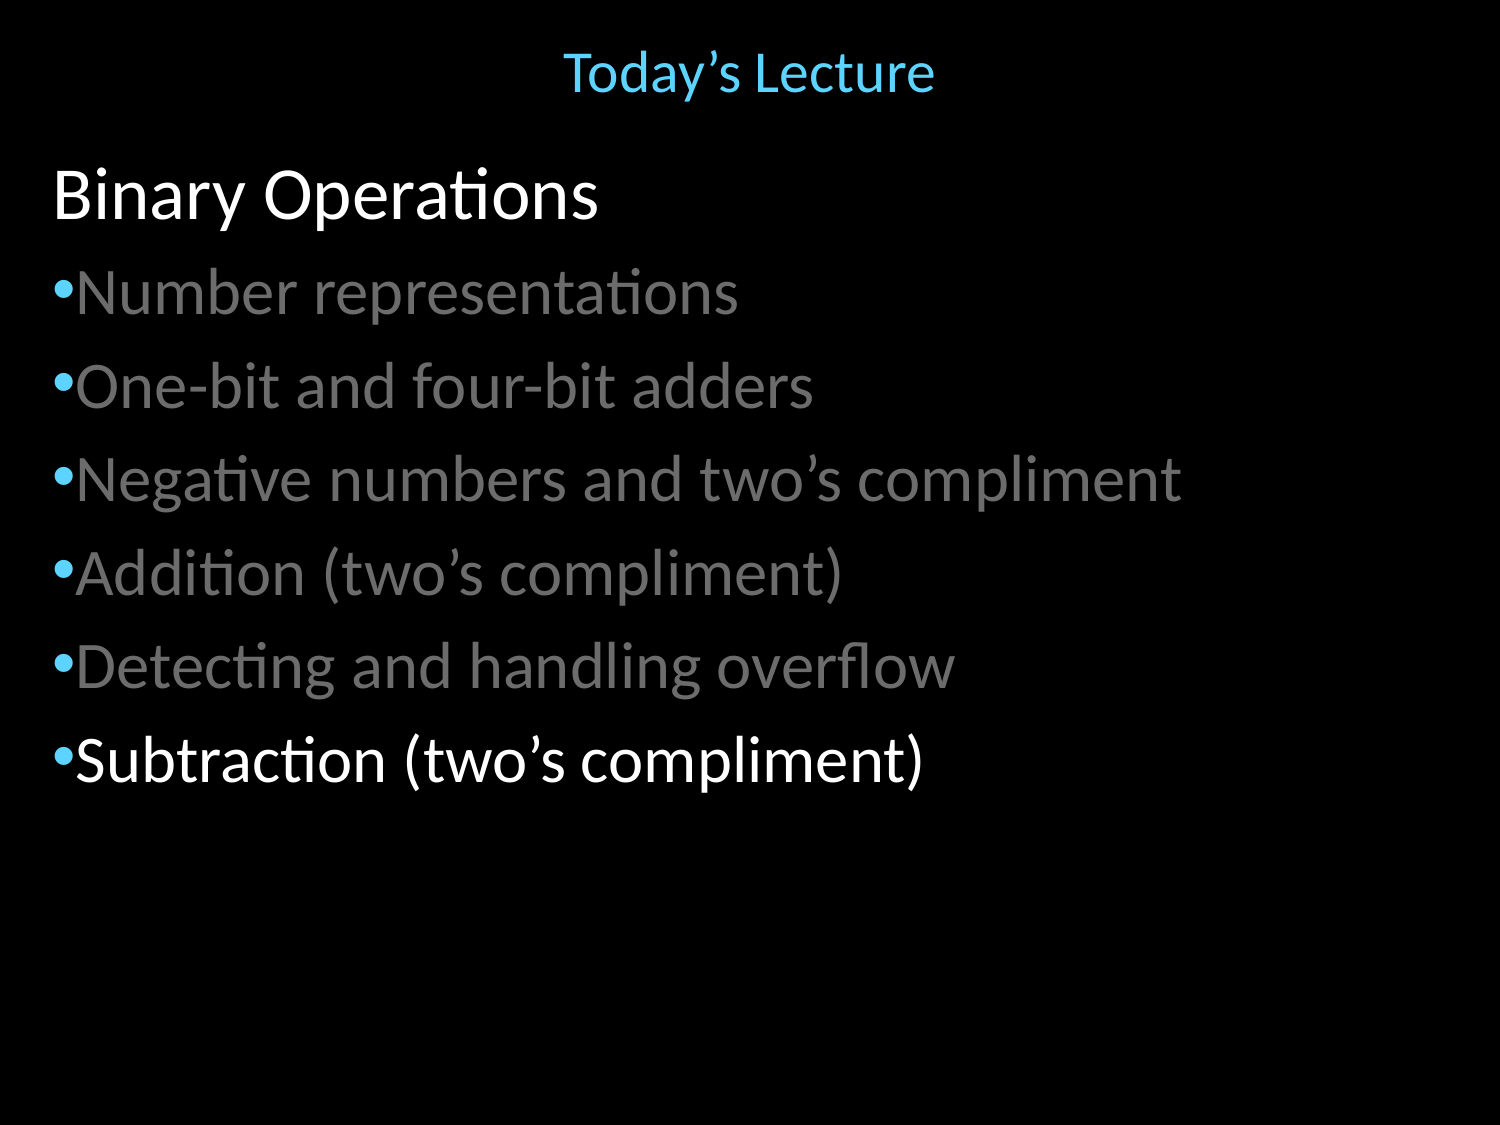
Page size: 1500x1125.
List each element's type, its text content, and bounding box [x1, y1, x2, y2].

list Binary Operations Number representations One-bit and four-bit adders Negative numbers and two’s compliment Addition (two’s compliment) Detecting and handling overflow Subtraction (two’s compliment) [37, 137, 1463, 1063]
title Today’s Lecture [37, 24, 1463, 113]
